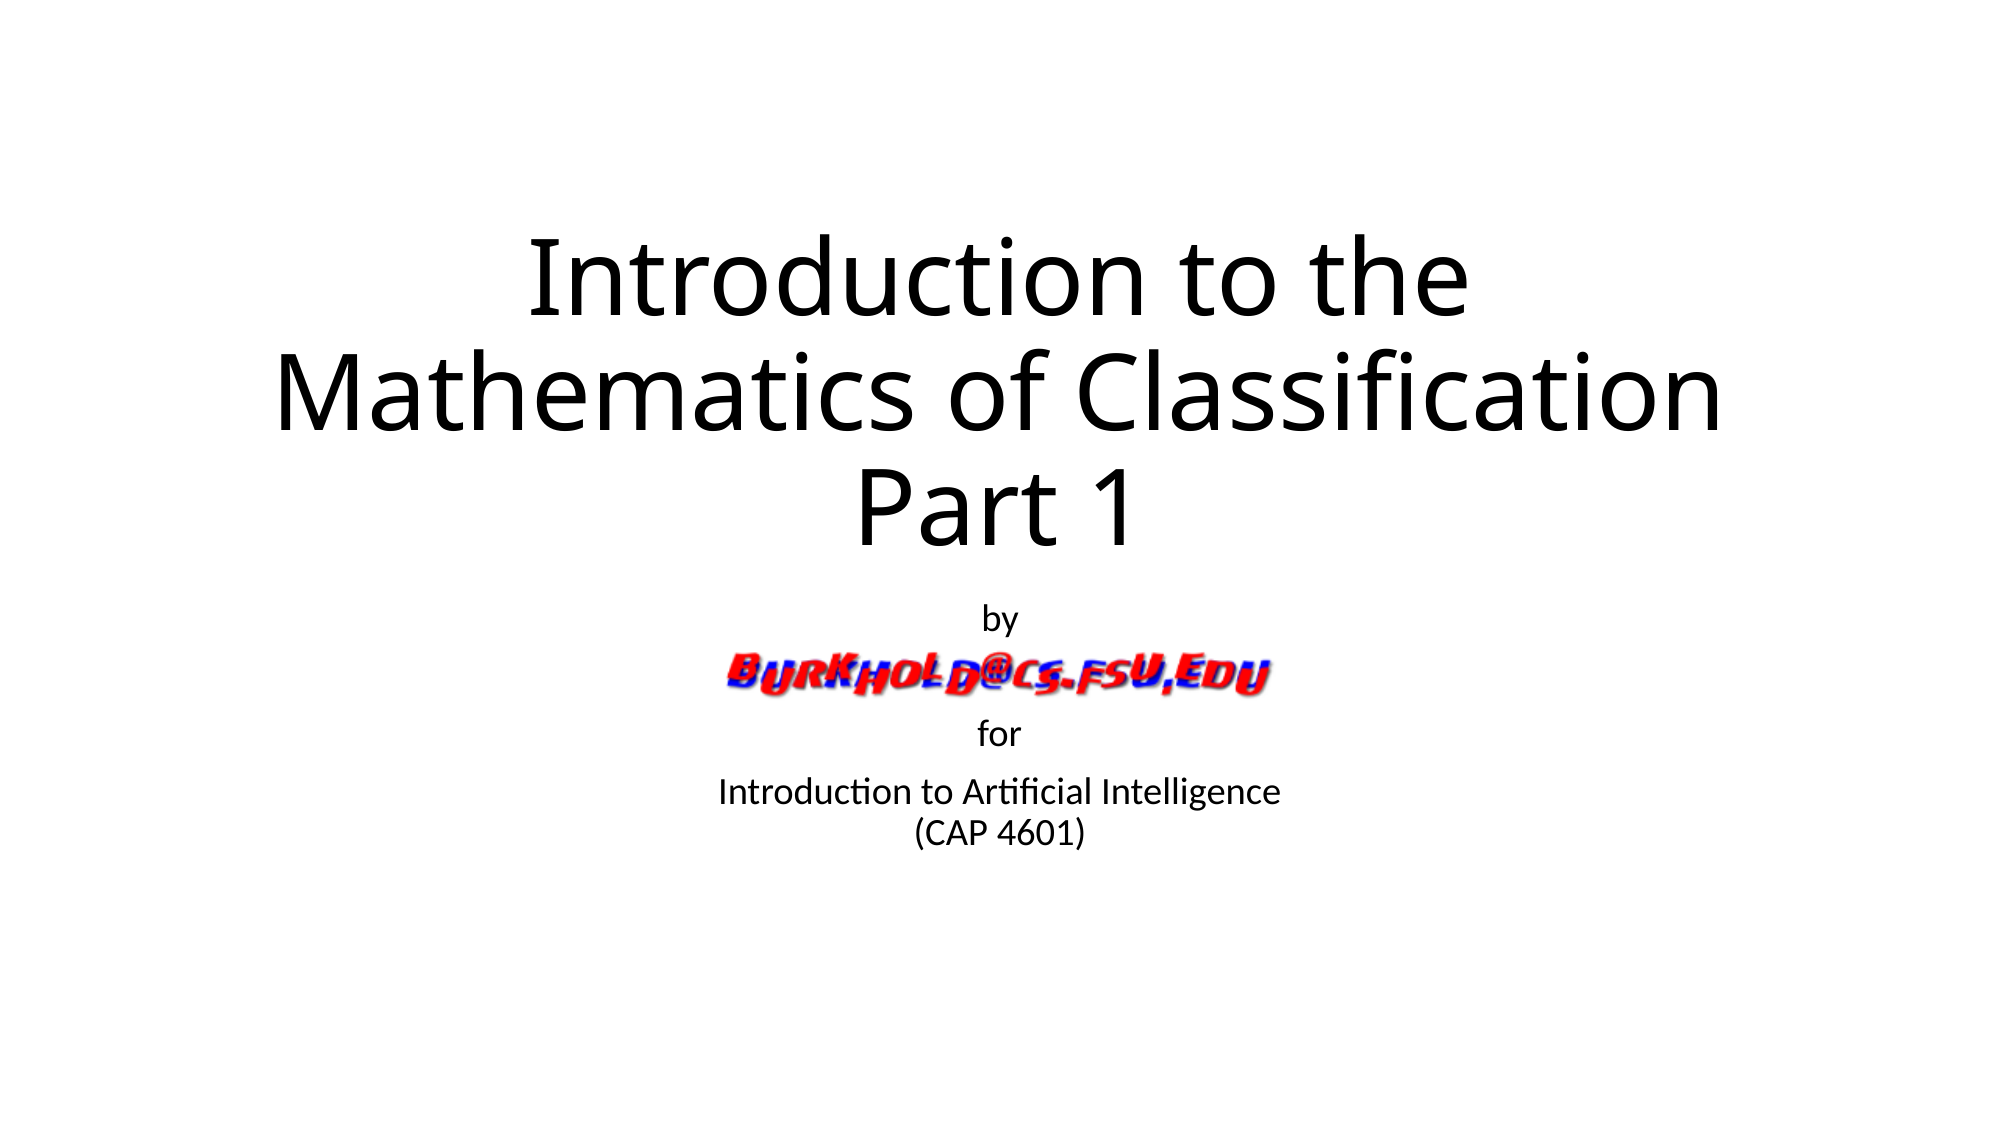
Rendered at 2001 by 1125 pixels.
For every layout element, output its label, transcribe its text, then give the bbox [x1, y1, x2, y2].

subtitle by for Introduction to Artificial Intelligence (CAP 4601) [249, 590, 1750, 863]
picture [714, 640, 1286, 710]
title Introduction to the Mathematics of Classification Part 1 [249, 184, 1750, 576]
